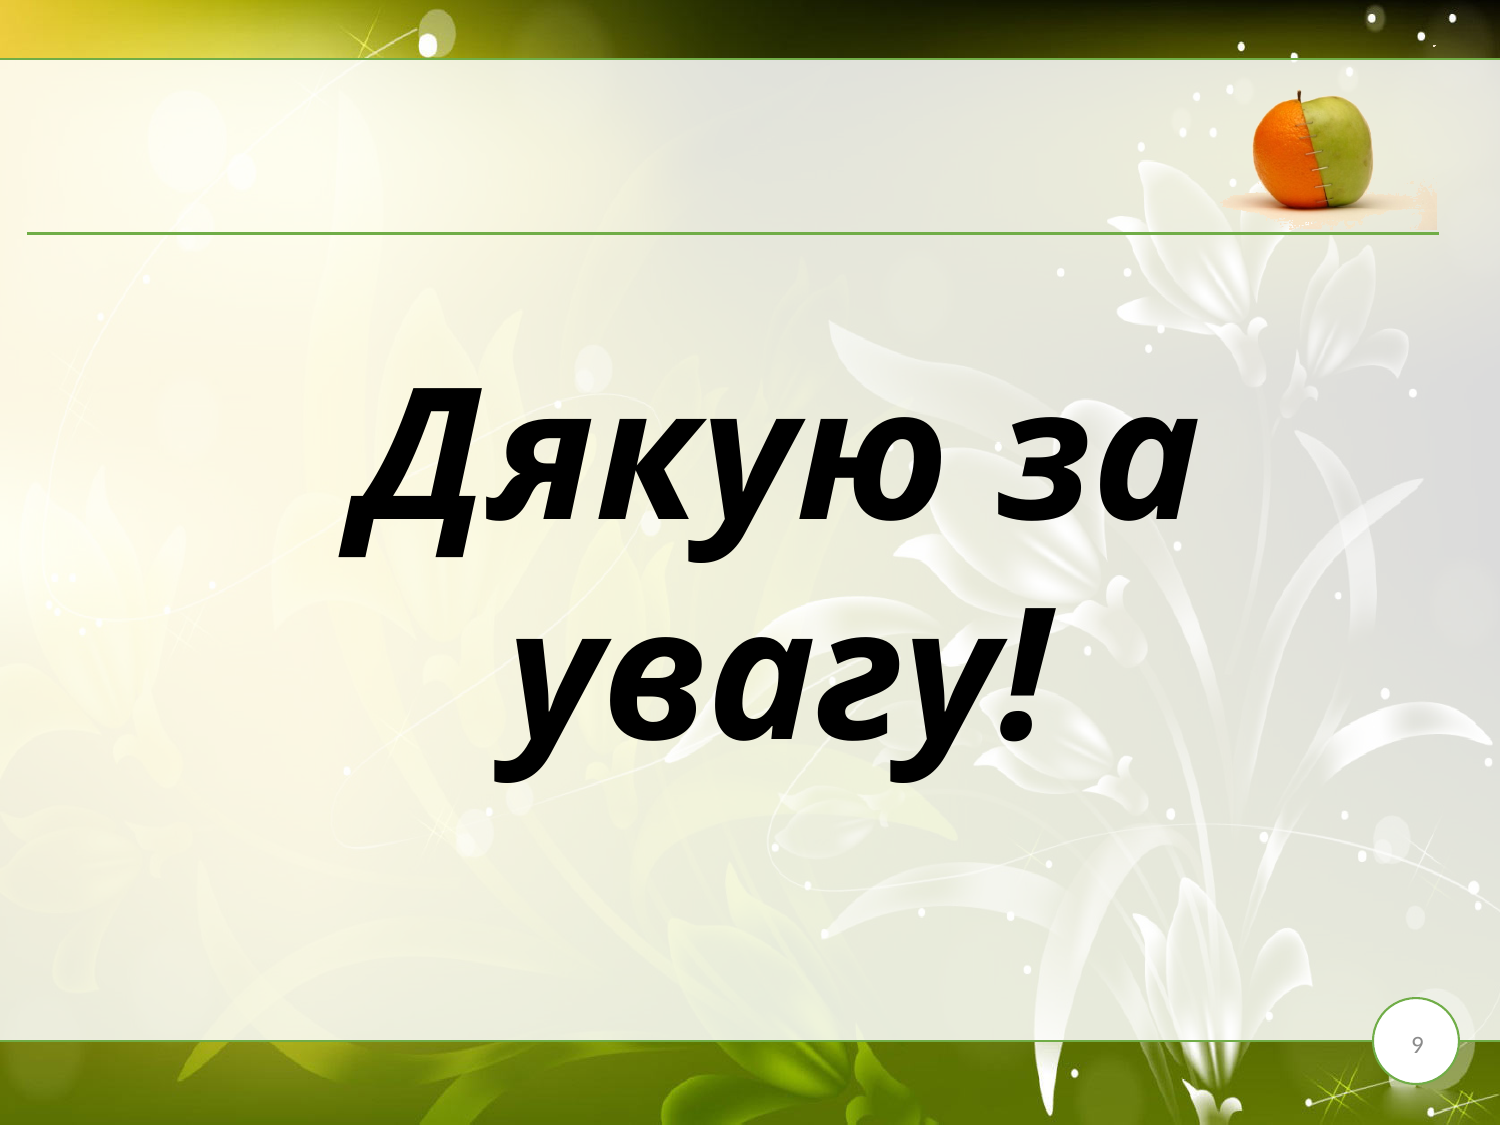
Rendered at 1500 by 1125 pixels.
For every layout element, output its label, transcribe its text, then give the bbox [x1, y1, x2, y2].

text_box [1382, 996, 1460, 1086]
text_box [0, 58, 1500, 1042]
text_box Дякую за увагу! [130, 328, 1429, 784]
picture [0, 0, 1500, 230]
slide_number 9 [1361, 1013, 1439, 1074]
picture [0, 1042, 1500, 1125]
